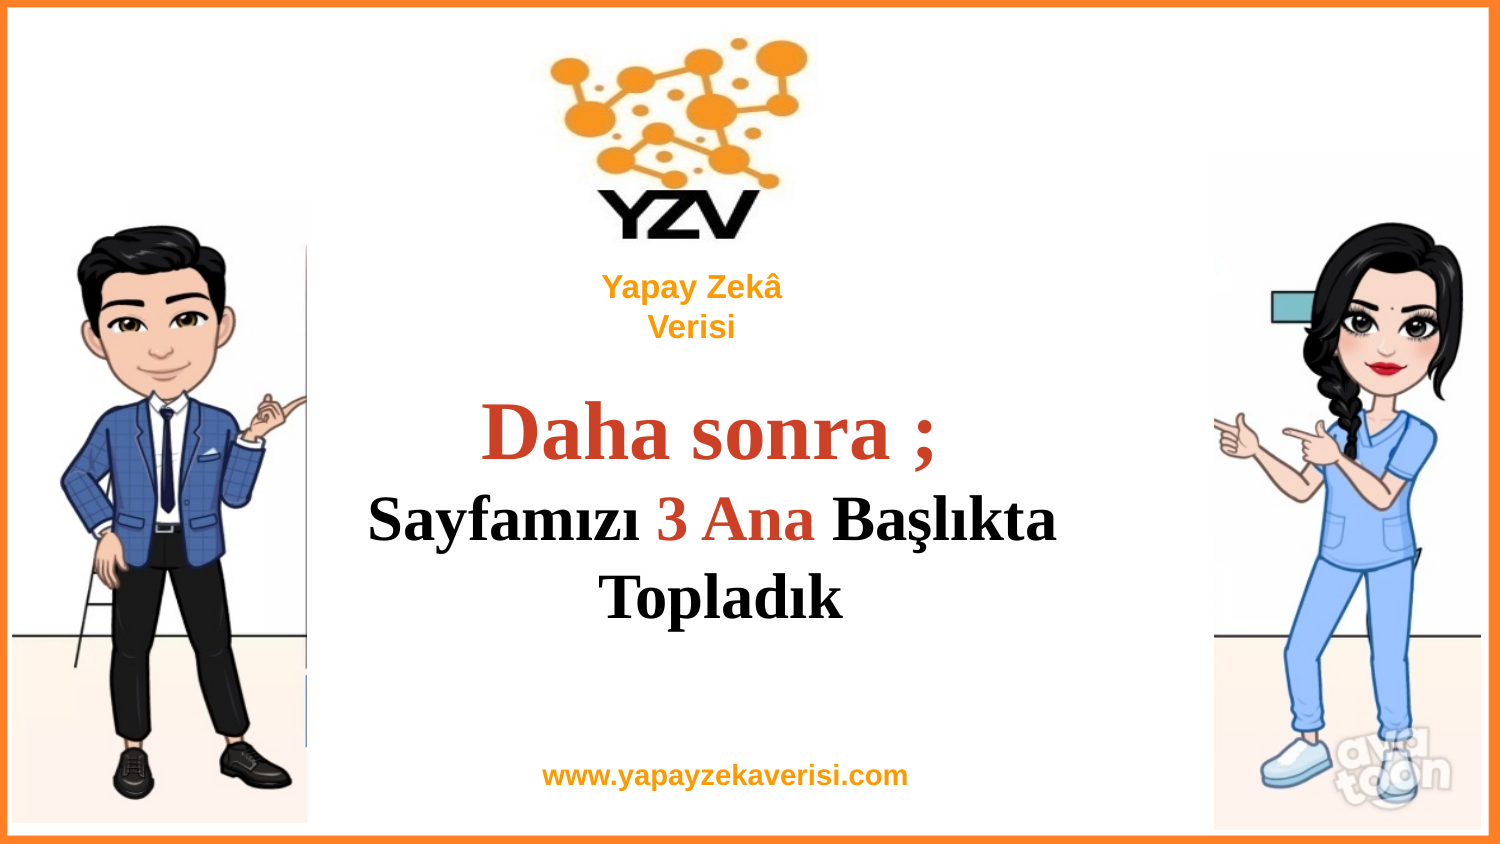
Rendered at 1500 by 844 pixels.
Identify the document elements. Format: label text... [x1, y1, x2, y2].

text_box Daha sonra ; Sayfamızı 3 Ana Başlıkta Topladık [313, 361, 1209, 647]
text_box www.yapayzekaverisi.com [527, 741, 953, 807]
text_box Yapay Zekâ Verisi [586, 250, 811, 360]
picture [0, 0, 1500, 844]
